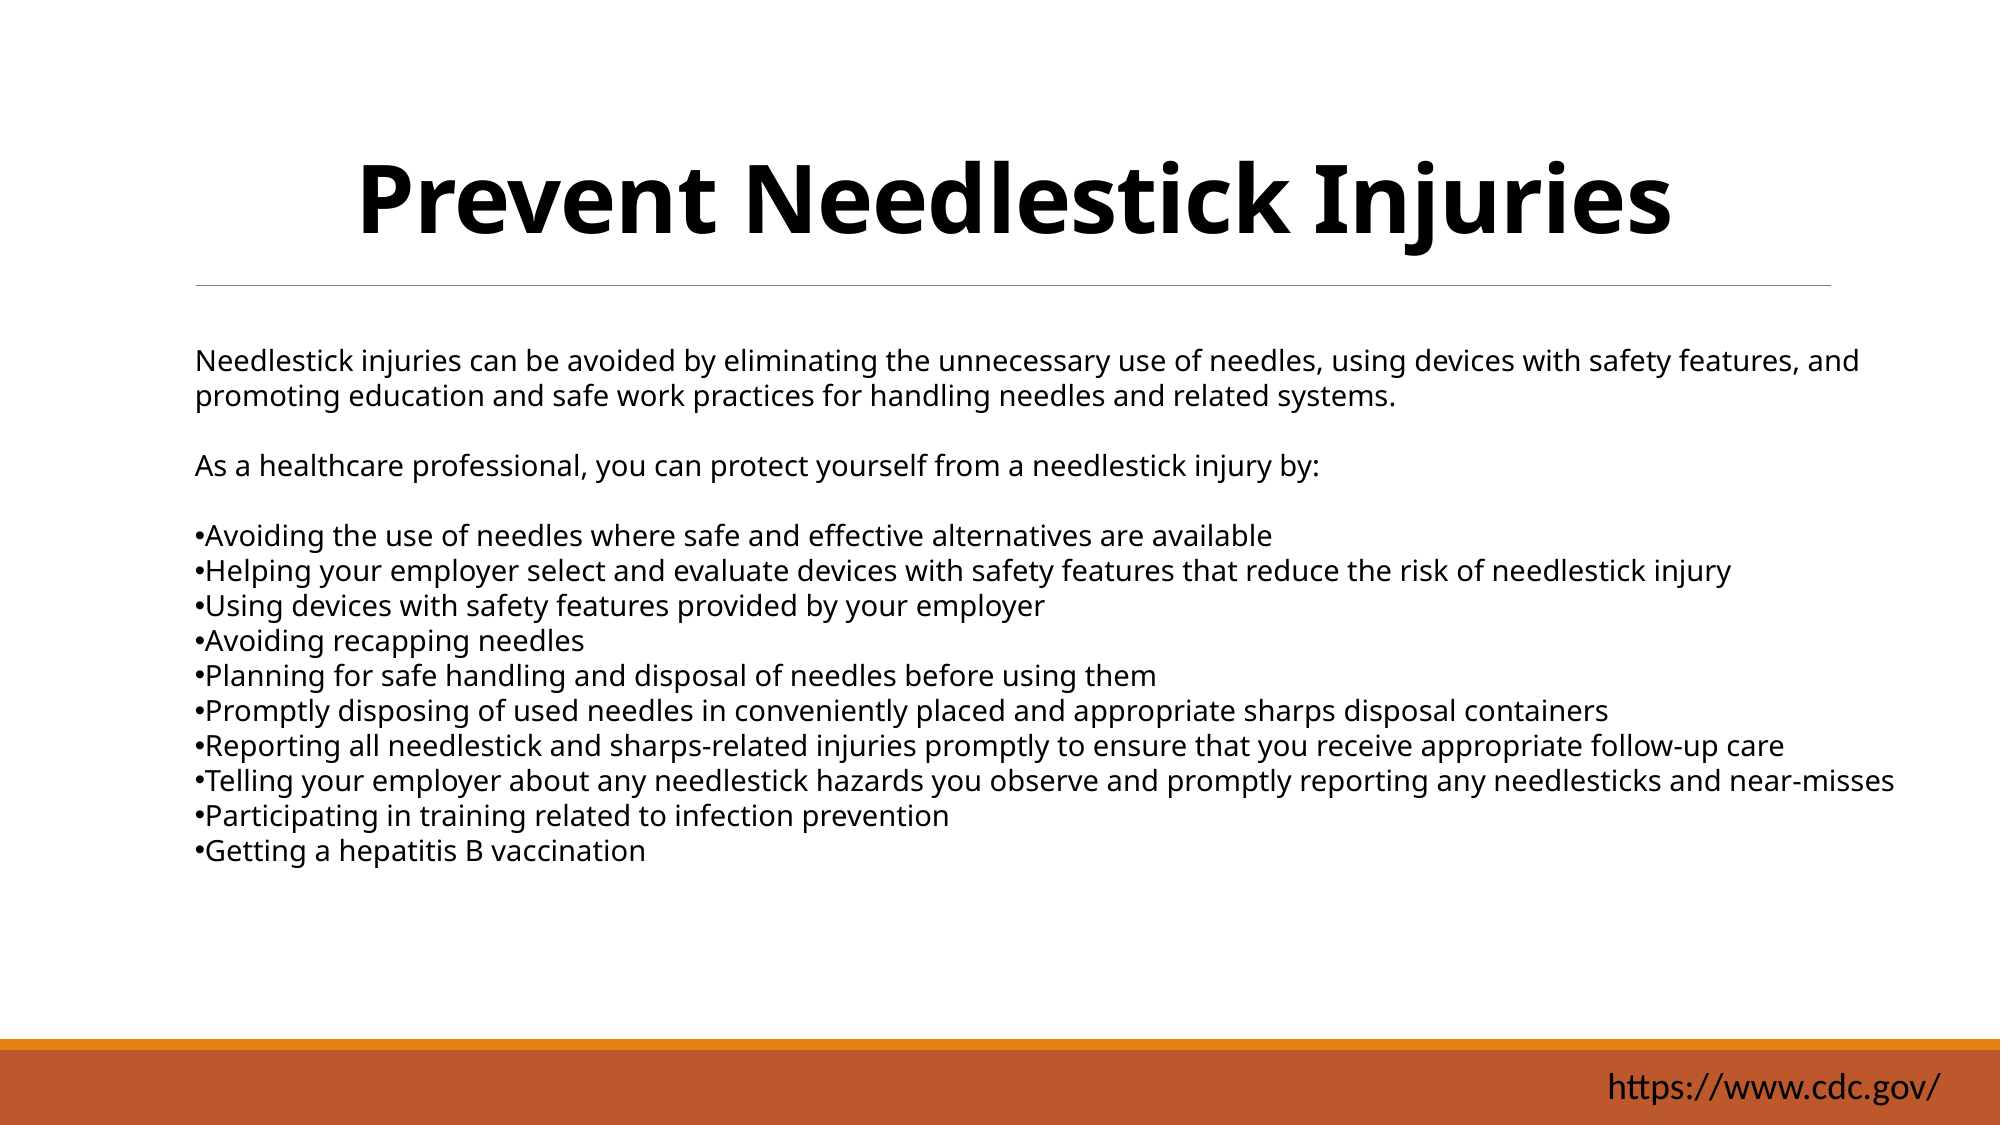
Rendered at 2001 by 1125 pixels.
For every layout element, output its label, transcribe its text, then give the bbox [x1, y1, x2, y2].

text_box Needlestick injuries can be avoided by eliminating the unnecessary use of needles, using devices with safety features, and promoting education and safe work practices for handling needles and related systems. As a healthcare professional, you can protect yourself from a needlestick injury by: Avoiding the use of needles where safe and effective alternatives are available Helping your employer select and evaluate devices with safety features that reduce the risk of needlestick injury Using devices with safety features provided by your employer Avoiding recapping needles Planning for safe handling and disposal of needles before using them Promptly disposing of used needles in conveniently placed and appropriate sharps disposal containers Reporting all needlestick and sharps-related injuries promptly to ensure that you receive appropriate follow-up care Telling your employer about any needlestick hazards you observe and promptly reporting any needlesticks and near-misses Participating in training related to infection prevention Getting a hepatitis B vaccination [179, 335, 1924, 875]
text_box https://www.cdc.gov/ [1592, 1054, 1957, 1115]
title Prevent Needlestick Injuries [340, 51, 1698, 261]
